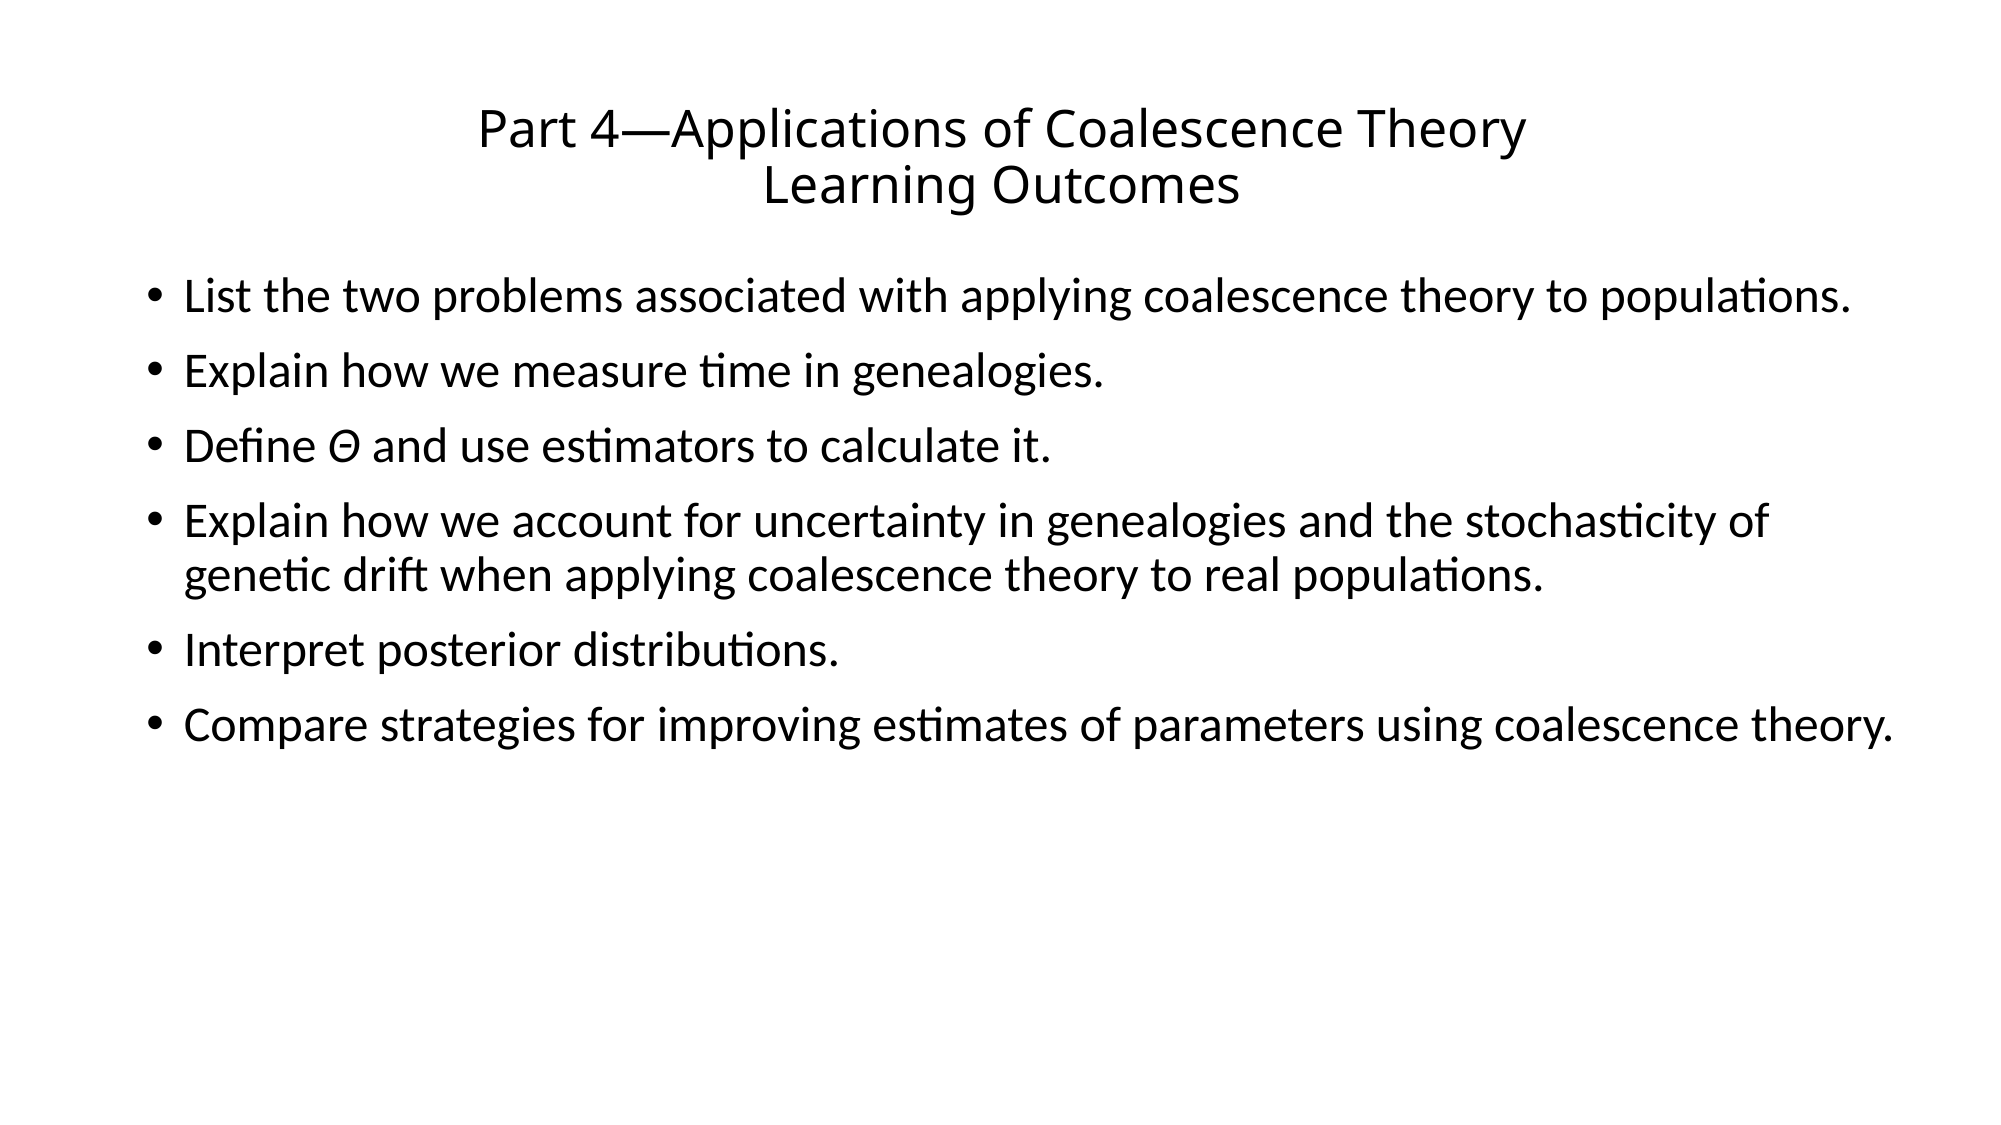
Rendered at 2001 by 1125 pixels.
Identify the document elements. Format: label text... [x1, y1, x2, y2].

title Part 4—Applications of Coalescence Theory Learning Outcomes [102, 95, 1903, 224]
list List the two problems associated with applying coalescence theory to populations. Explain how we measure time in genealogies. Define Θ and use estimators to calculate it. Explain how we account for uncertainty in genealogies and the stochasticity of genetic drift when applying coalescence theory to real populations. Interpret posterior distributions. Compare strategies for improving estimates of parameters using coalescence theory. [131, 262, 1930, 972]
